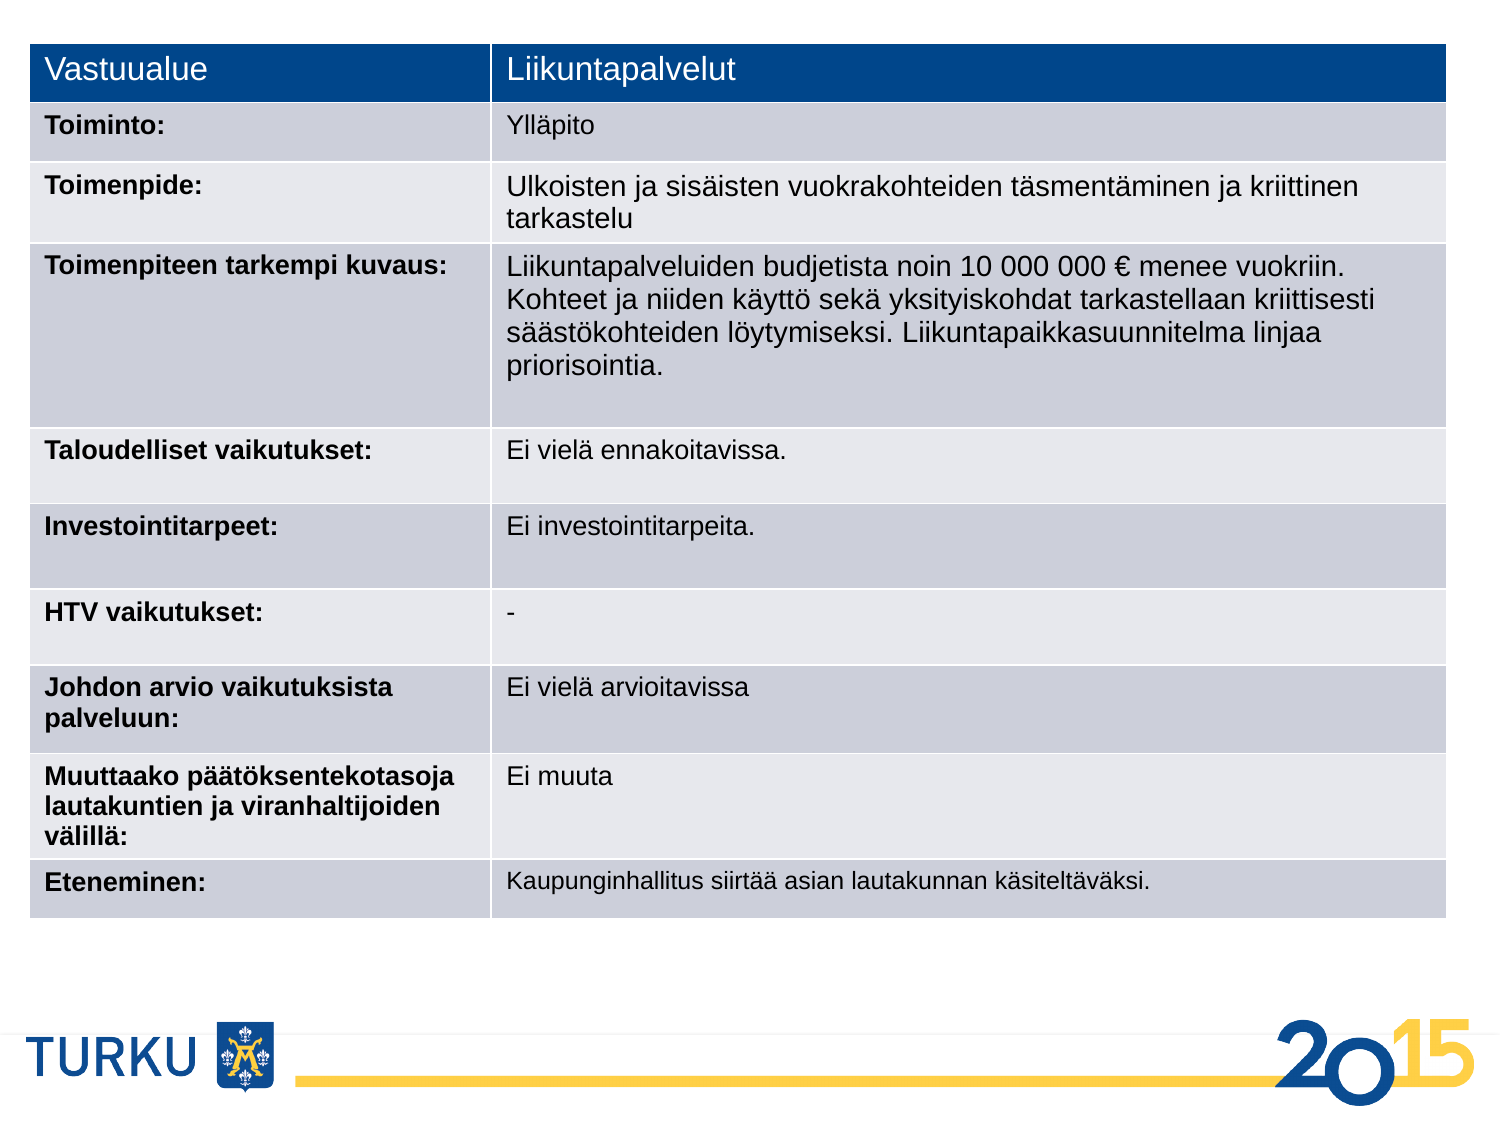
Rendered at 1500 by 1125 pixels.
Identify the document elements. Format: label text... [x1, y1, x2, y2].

table_cell Toimenpide: [30, 163, 490, 242]
table_cell Toimenpiteen tarkempi kuvaus: [30, 244, 490, 427]
table_cell Taloudelliset vaikutukset: [30, 429, 490, 503]
table_header Vastuualue [30, 44, 490, 102]
table_cell HTV vaikutukset: [30, 590, 490, 664]
table_cell - [492, 590, 1446, 664]
table_cell Liikuntapalveluiden budjetista noin 10 000 000 € menee vuokriin. Kohteet ja niiden käyttö sekä yksityiskohdat tarkastellaan kriittisesti säästökohteiden löytymiseksi. Liikuntapaikkasuunnitelma linjaa priorisointia. [492, 244, 1446, 427]
table_cell Johdon arvio vaikutuksista palveluun: [30, 666, 490, 753]
table_cell Ei vielä arvioitavissa [492, 666, 1446, 753]
table_cell Ulkoisten ja sisäisten vuokrakohteiden täsmentäminen ja kriittinen tarkastelu [492, 163, 1446, 242]
table_cell Ei investointitarpeita. [492, 504, 1446, 588]
table_header Liikuntapalvelut [492, 44, 1446, 102]
table_cell Ei vielä ennakoitavissa. [492, 429, 1446, 503]
table_cell Ei muuta [492, 754, 1446, 858]
table_cell Toiminto: [30, 103, 490, 161]
table_cell Investointitarpeet: [30, 504, 490, 588]
picture [26, 1019, 1474, 1106]
table_cell Kaupunginhallitus siirtää asian lautakunnan käsiteltäväksi. [492, 860, 1446, 918]
table_cell Eteneminen: [30, 860, 490, 918]
table_cell Muuttaako päätöksentekotasoja lautakuntien ja viranhaltijoiden välillä: [30, 754, 490, 858]
table_cell Ylläpito [492, 103, 1446, 161]
